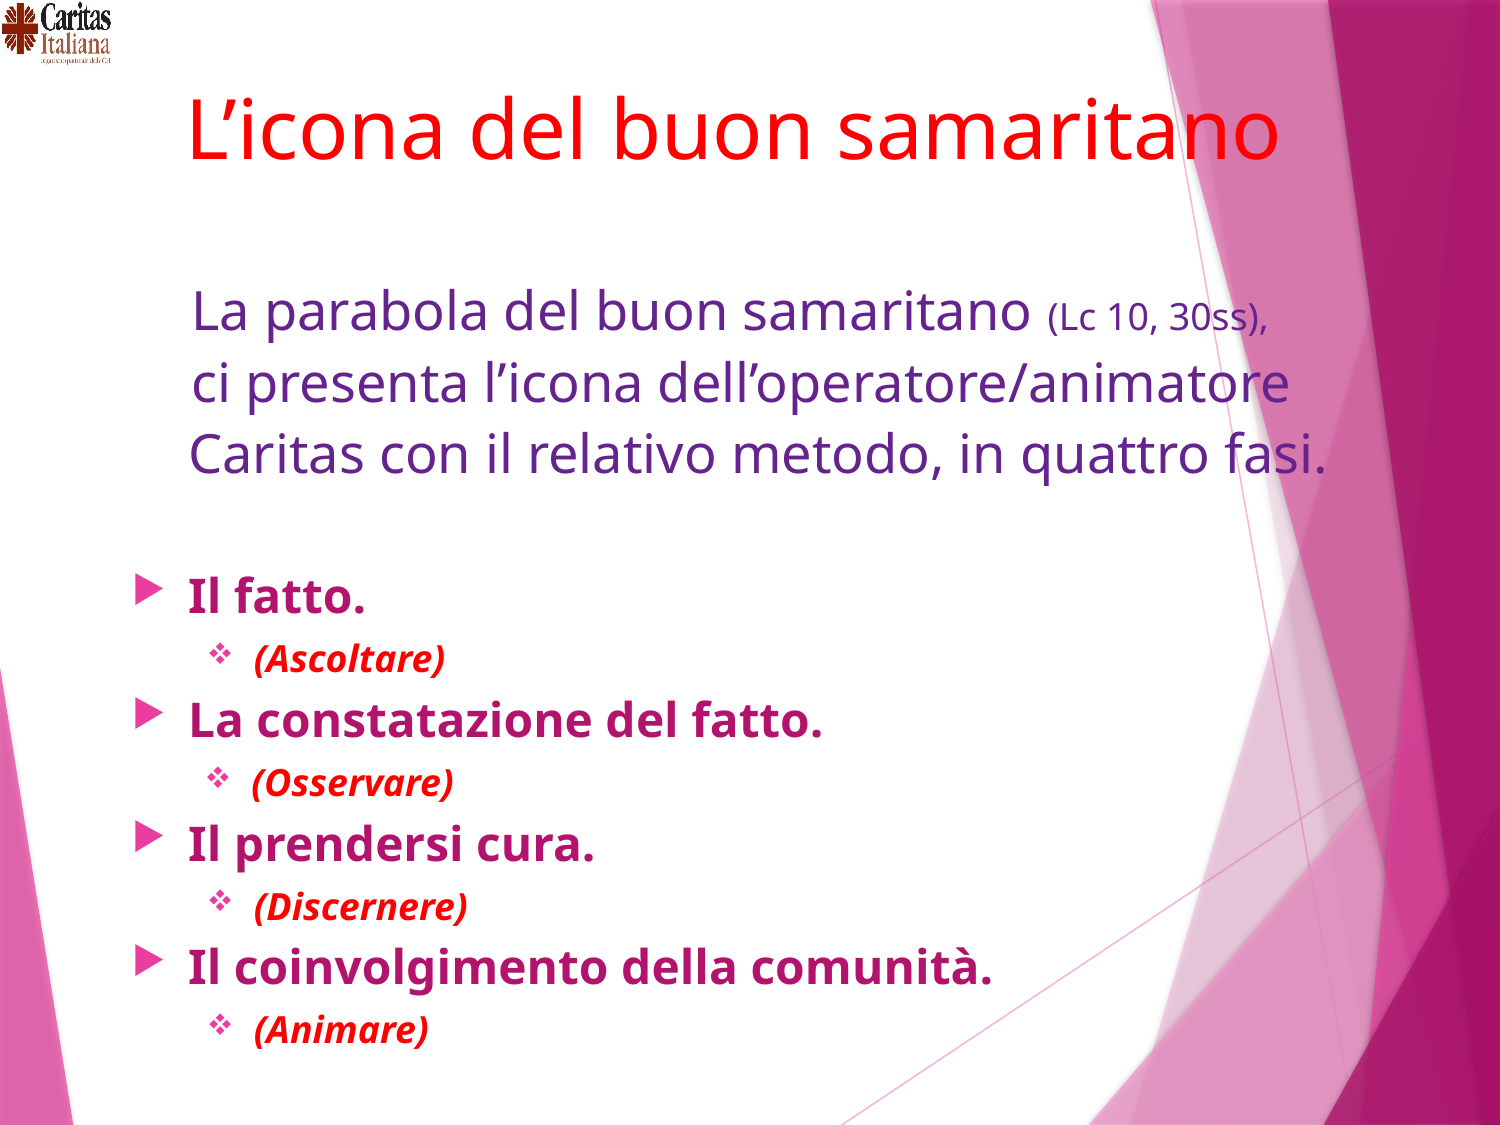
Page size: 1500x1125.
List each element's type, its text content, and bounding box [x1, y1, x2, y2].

text_box La parabola del buon samaritano (Lc 10, 30ss), ci presenta l’icona dell’operatore/animatore Caritas con il relativo metodo, in quattro fasi. Il fatto. (Ascoltare) La constatazione del fatto. (Osservare) Il prendersi cura. (Discernere) Il coinvolgimento della comunità. (Animare) [117, 262, 1417, 1125]
picture [0, 0, 113, 67]
text_box L’icona del buon samaritano [171, 68, 1392, 206]
